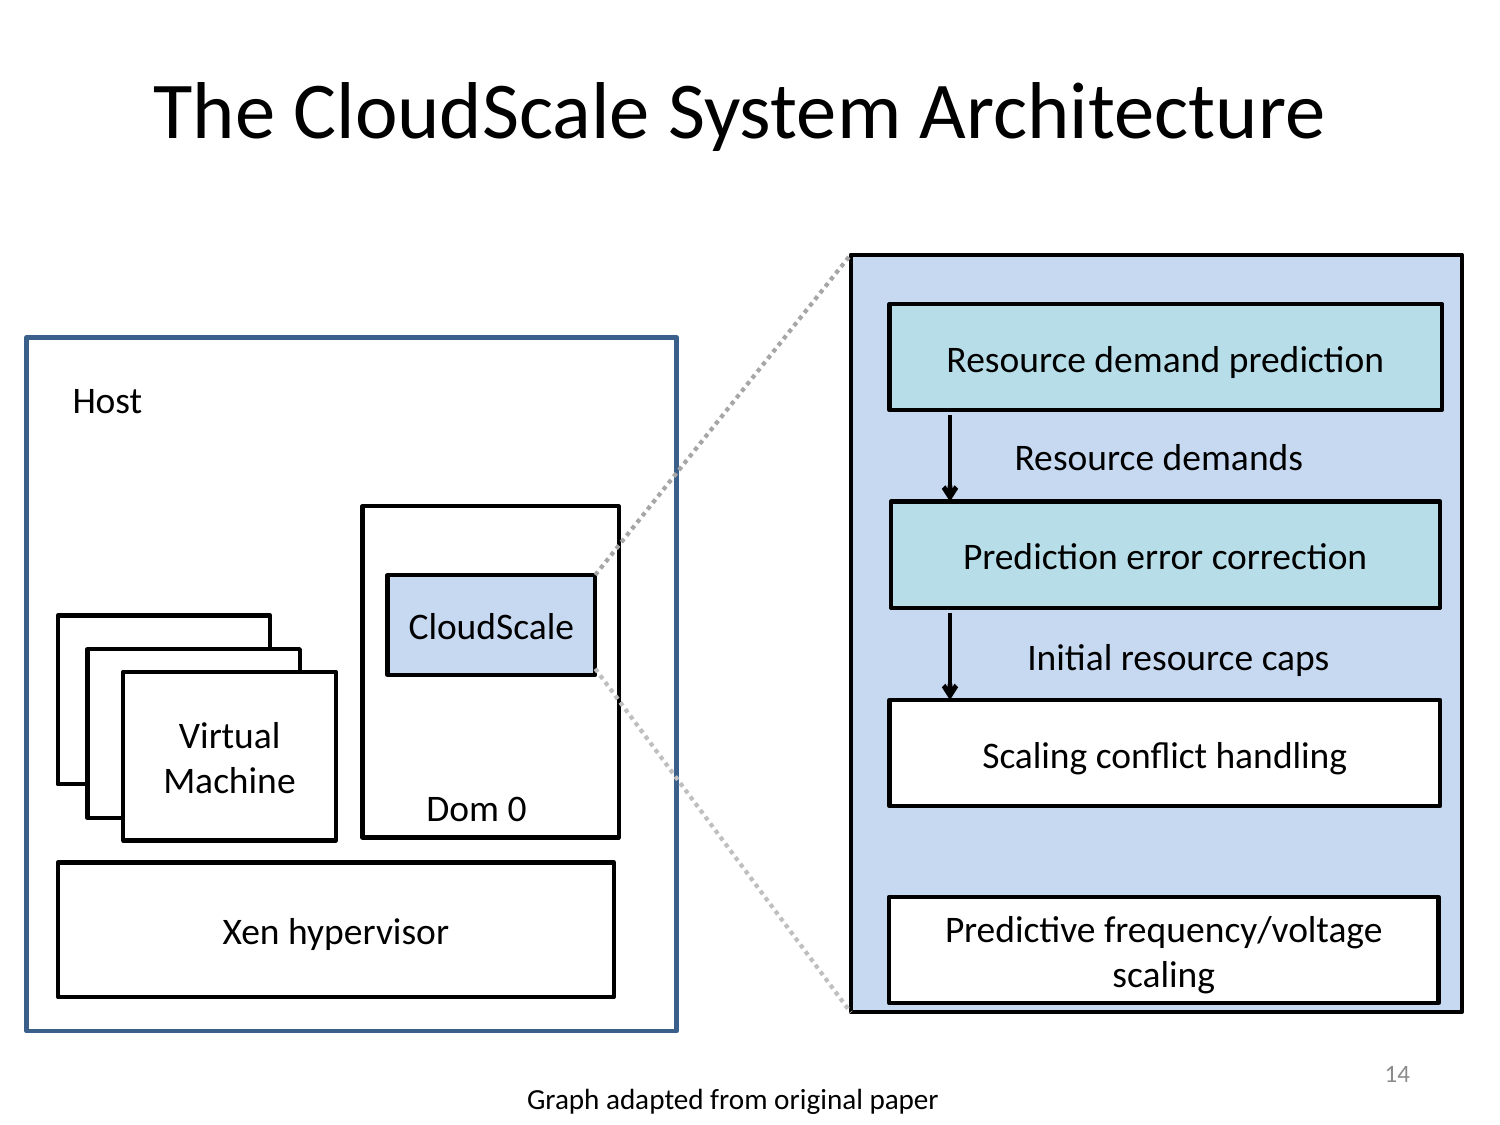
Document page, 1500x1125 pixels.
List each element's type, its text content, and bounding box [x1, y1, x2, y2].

text_box Dom 0 [411, 776, 575, 837]
text_box Resource demands [999, 425, 1388, 486]
slide_number 14 [1074, 1042, 1425, 1103]
text_box Xen hypervisor [56, 860, 589, 999]
text_box CloudScale [385, 573, 597, 677]
text_box [24, 335, 679, 1033]
text_box Resource demand prediction [887, 302, 1444, 412]
text_box Virtual Machine [85, 647, 302, 820]
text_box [595, 668, 851, 1013]
text_box [849, 253, 1464, 1014]
text_box Virtual Machine [56, 613, 272, 786]
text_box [595, 254, 851, 576]
title The CloudScale System Architecture [65, 12, 1416, 200]
text_box Prediction error correction [889, 499, 1442, 610]
text_box Predictive frequency/voltage scaling [887, 895, 1441, 1005]
text_box Graph adapted from original paper [512, 1072, 1500, 1123]
text_box [597, 584, 621, 667]
text_box Scaling conflict handling [887, 698, 1442, 808]
text_box [360, 504, 589, 840]
text_box Virtual Machine [121, 670, 338, 843]
text_box Host [57, 368, 300, 429]
text_box Initial resource caps [1012, 625, 1400, 686]
